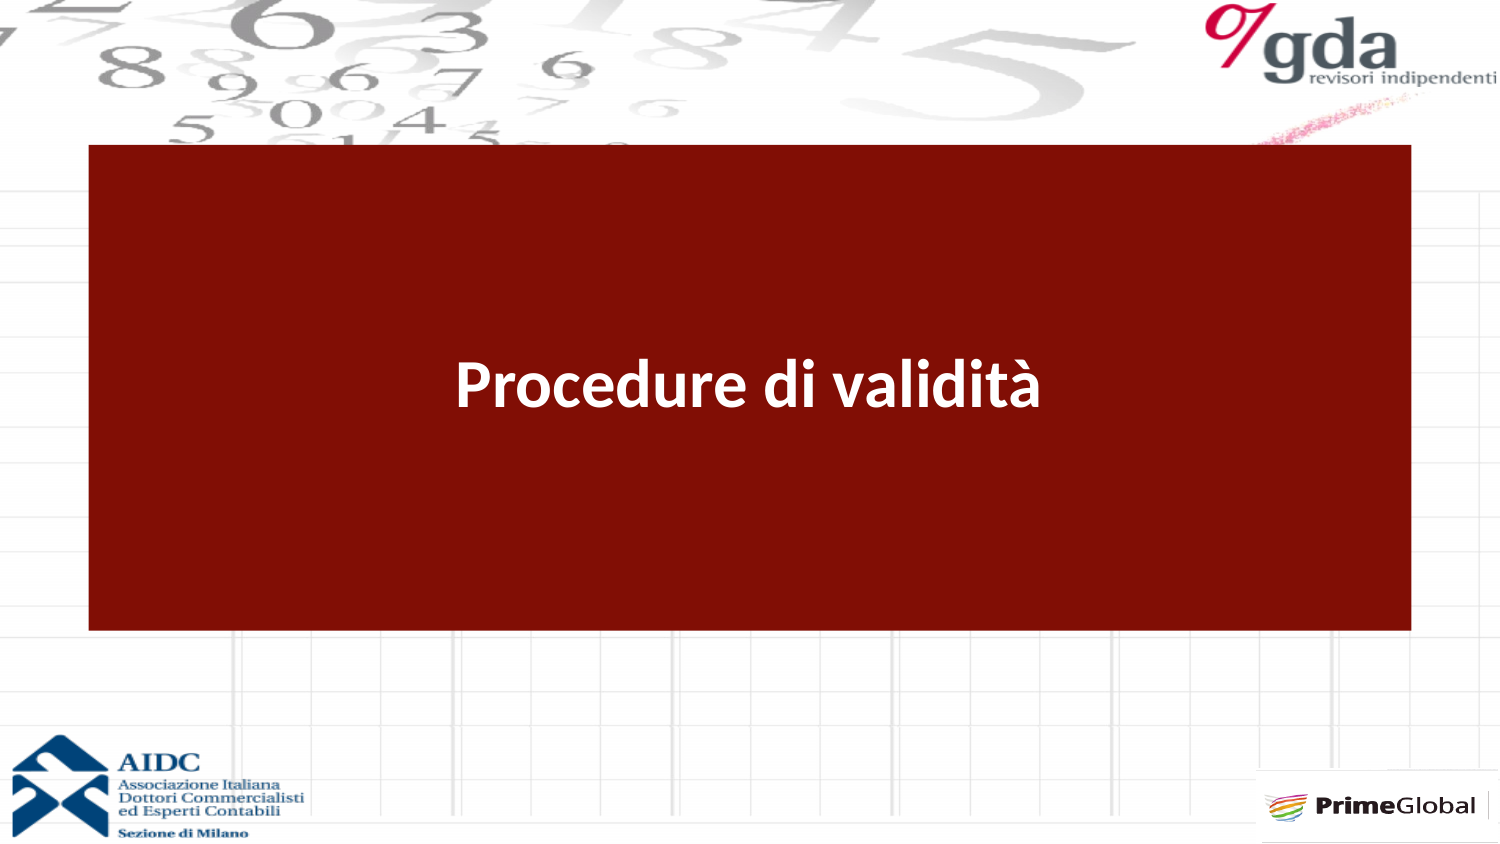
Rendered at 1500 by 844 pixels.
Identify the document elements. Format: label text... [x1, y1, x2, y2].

picture [0, 0, 1500, 844]
list Procedure di validità [88, 144, 1412, 631]
